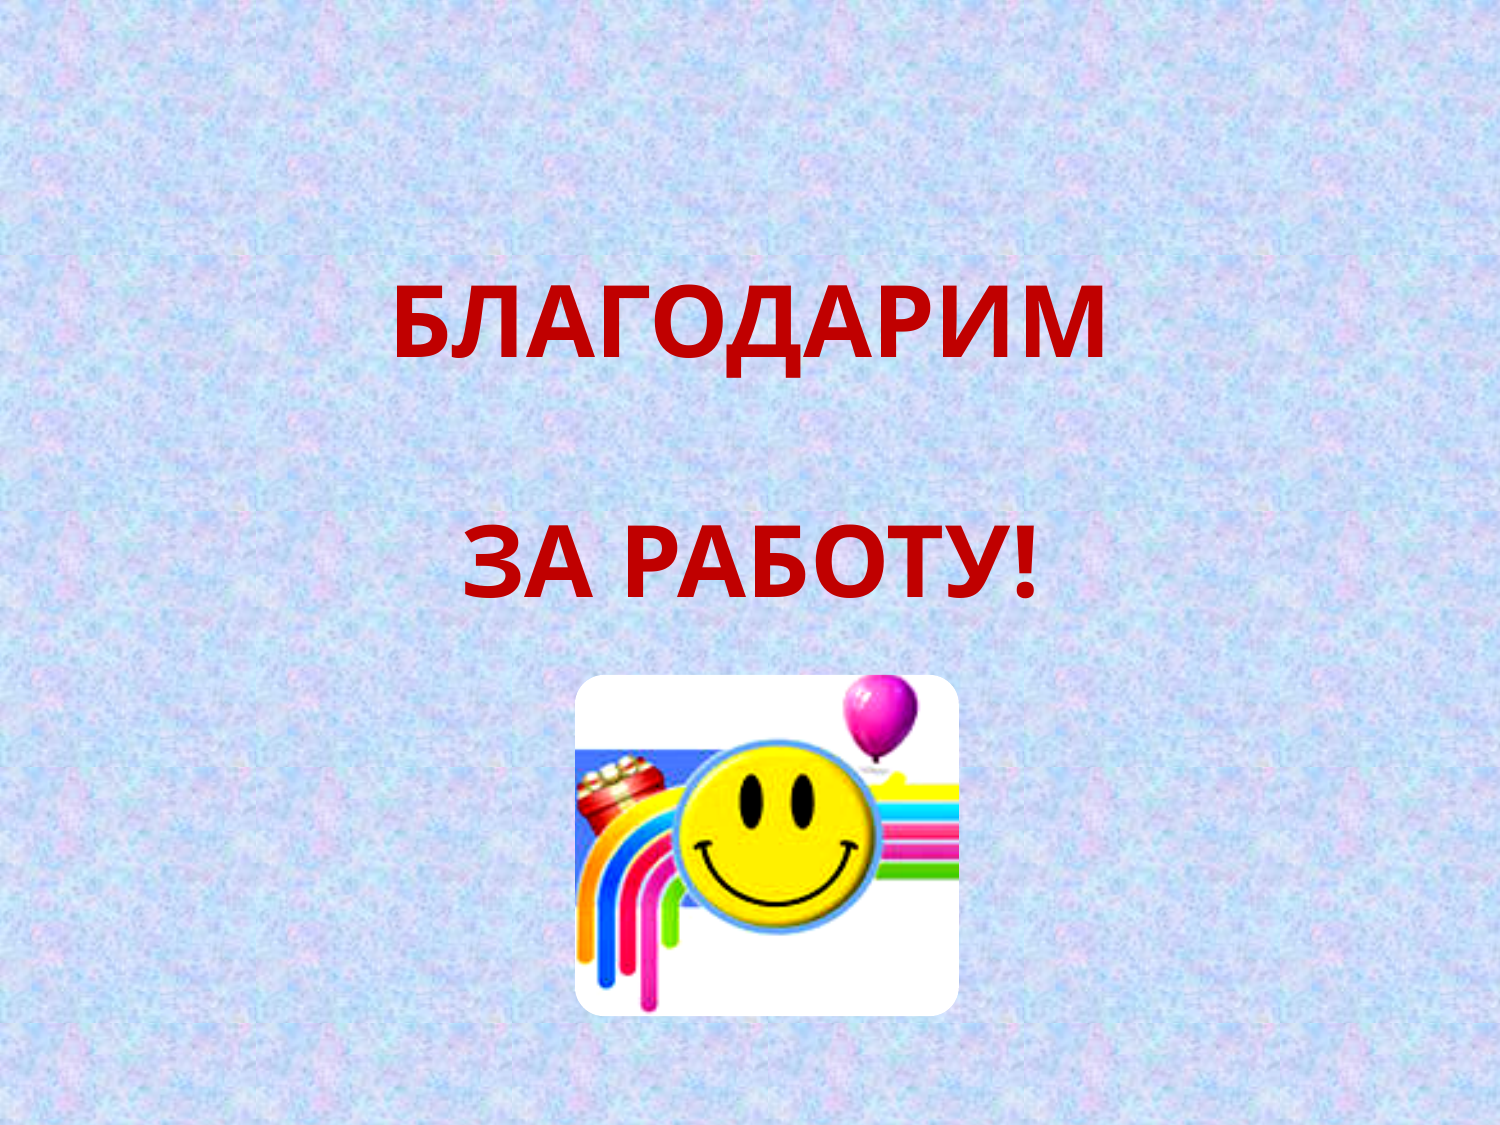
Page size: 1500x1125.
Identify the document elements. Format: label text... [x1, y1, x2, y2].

title БЛАГОДАРИМ ЗА РАБОТУ! [75, 45, 1425, 988]
picture [0, 0, 1500, 1125]
